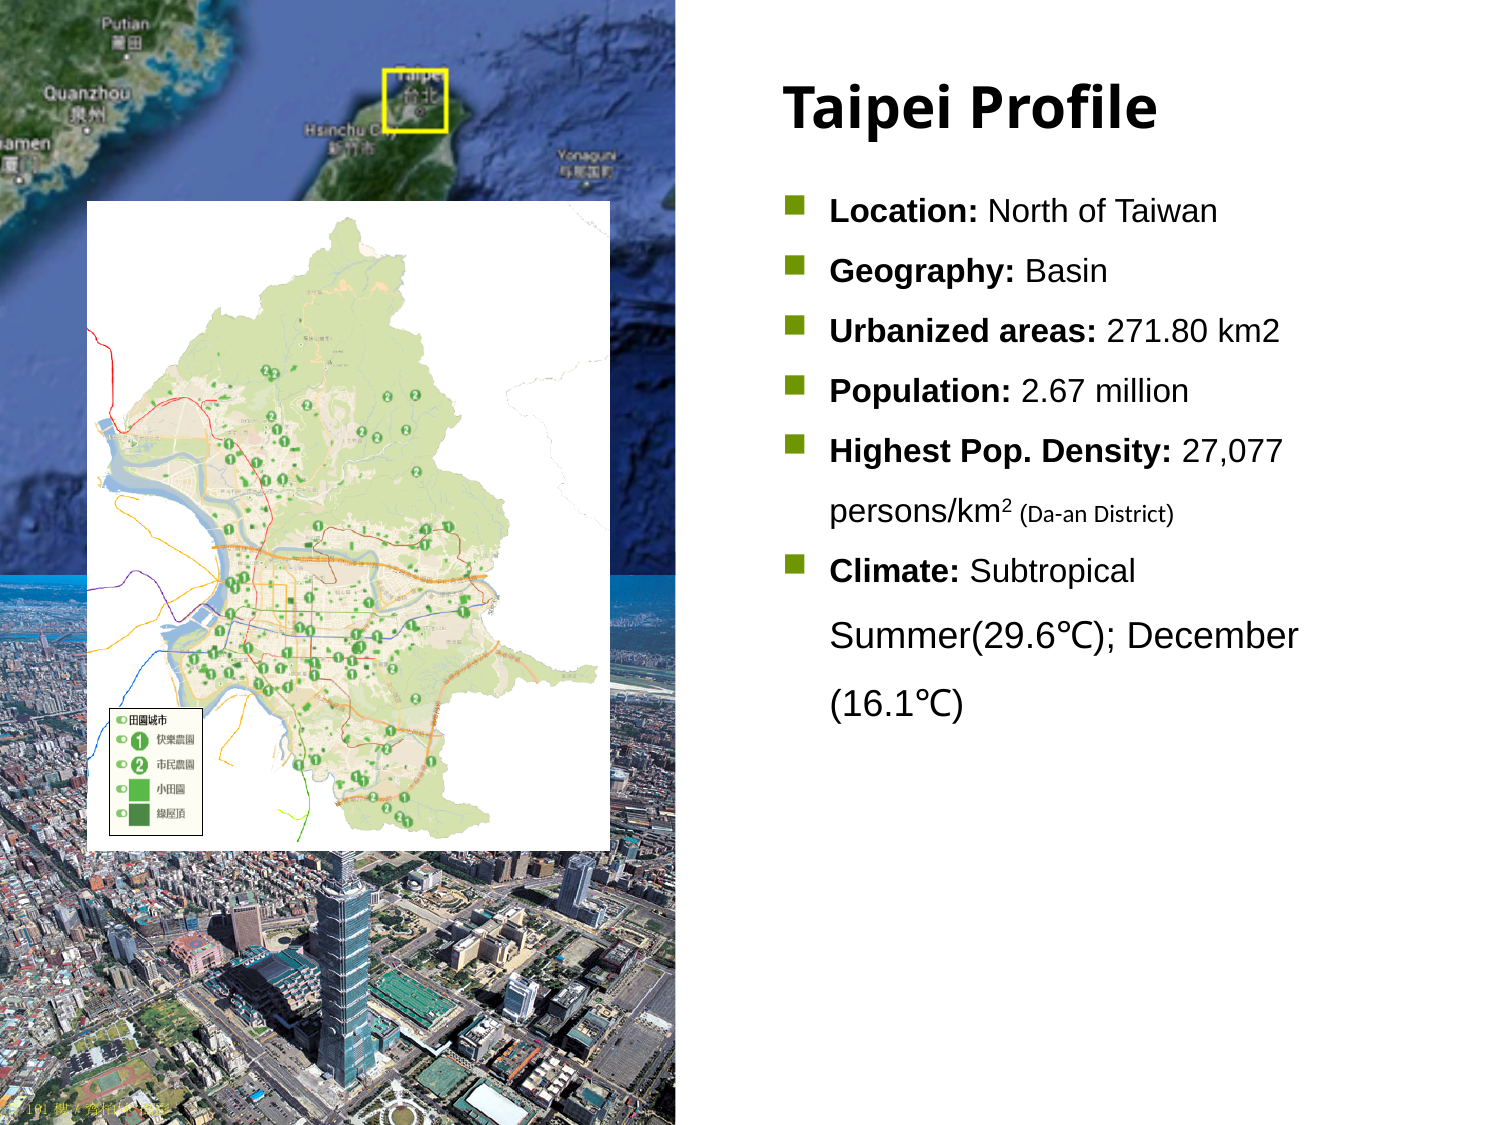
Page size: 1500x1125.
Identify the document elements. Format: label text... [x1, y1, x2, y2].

picture [68, 585, 75, 591]
picture [0, 0, 676, 1125]
text_box Taipei Profile [767, 70, 1480, 149]
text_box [87, 200, 610, 851]
text_box Location: North of Taiwan Geography: Basin Urbanized areas: 271.80 km2 Population: 2.67 million Highest Pop. Density: 27,077 persons/km2 (Da-an District) Climate: Subtropical Summer(29.6℃); December (16.1℃) [767, 162, 1453, 732]
